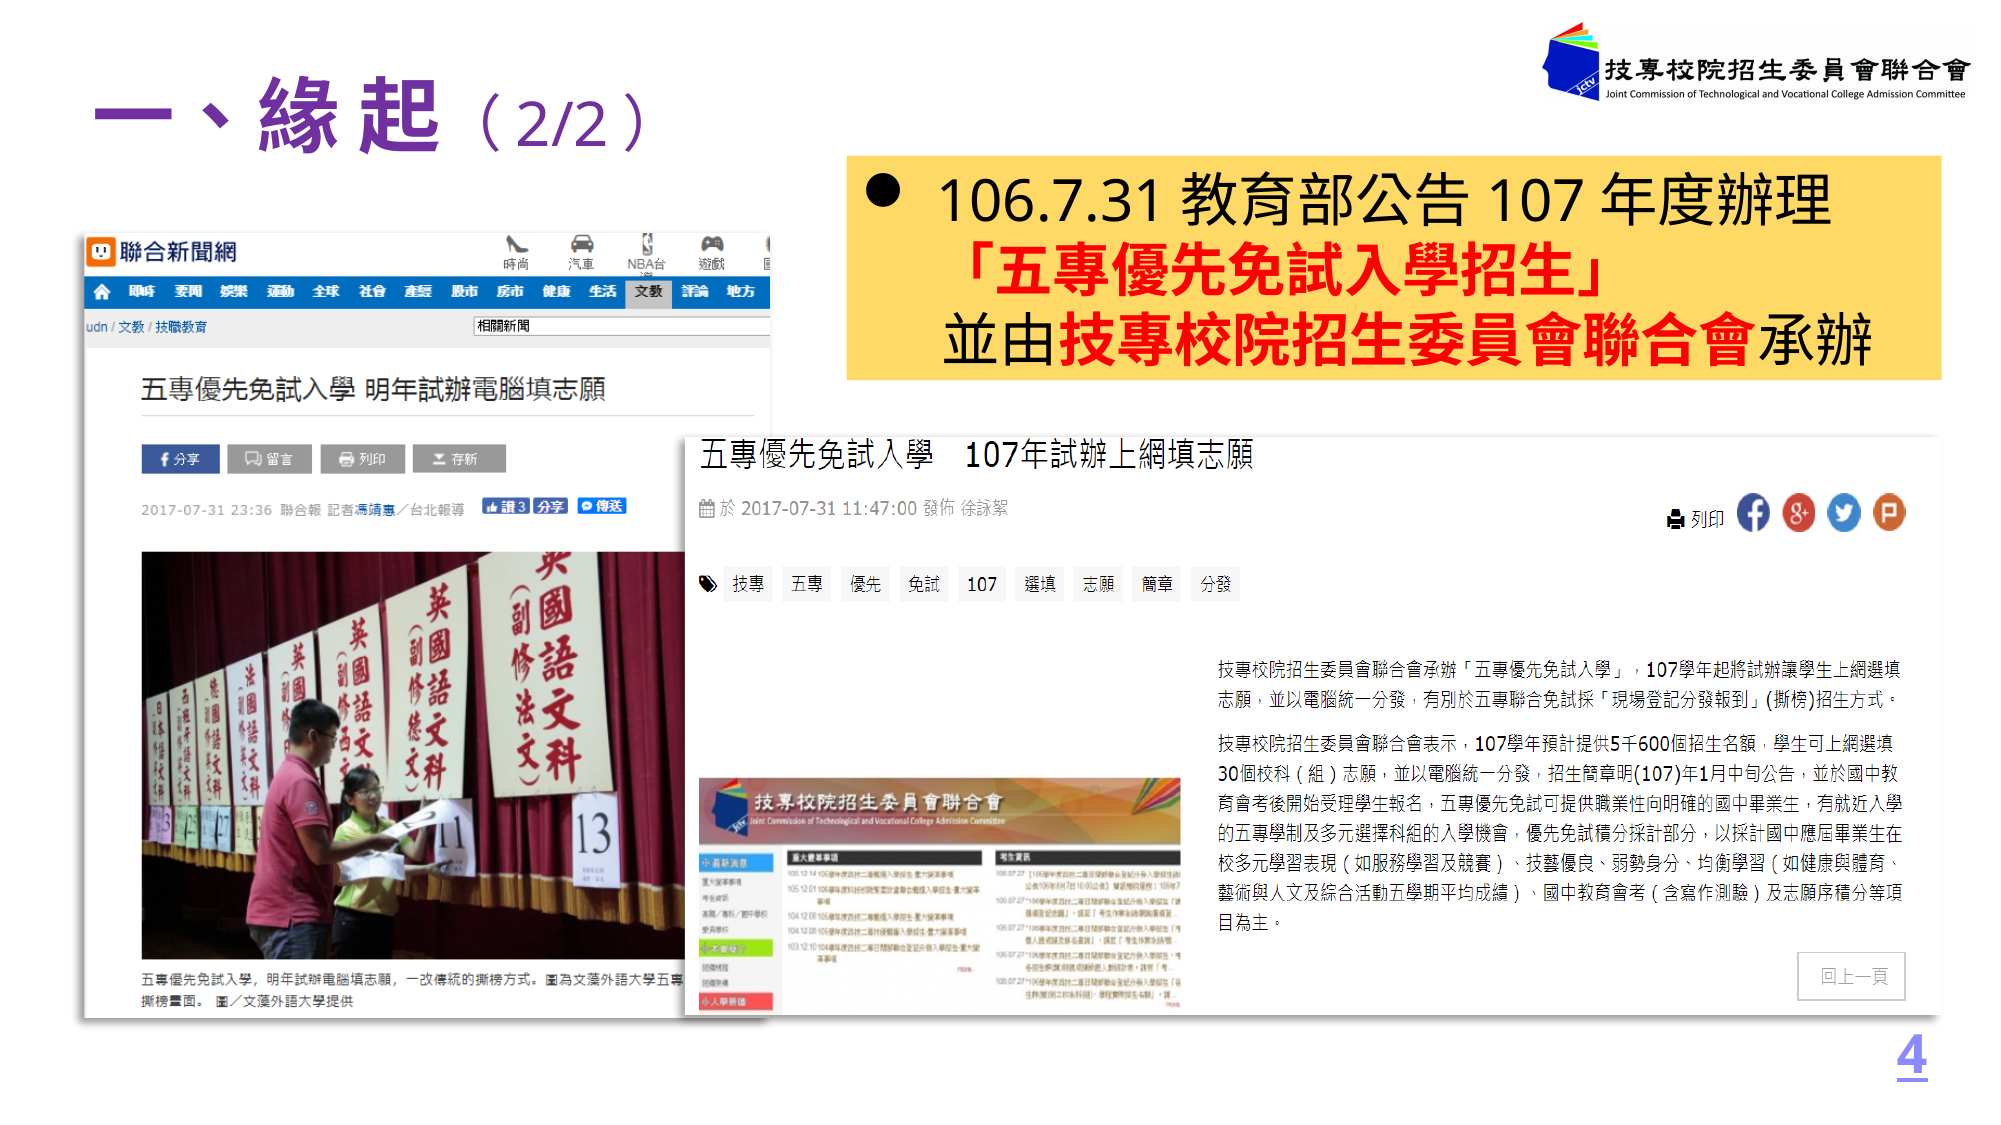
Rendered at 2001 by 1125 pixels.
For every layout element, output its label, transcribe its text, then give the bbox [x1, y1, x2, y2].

picture [84, 233, 1942, 1018]
slide_number 4 [1492, 1026, 1943, 1087]
text_box 106.7.31教育部公告107年度辦理 「五專優先免試入學招生」 並由技專校院招生委員會聯合會承辦 [846, 155, 1942, 381]
title 一、緣 起（2/2） [77, 66, 1803, 172]
picture [1542, 22, 1971, 101]
